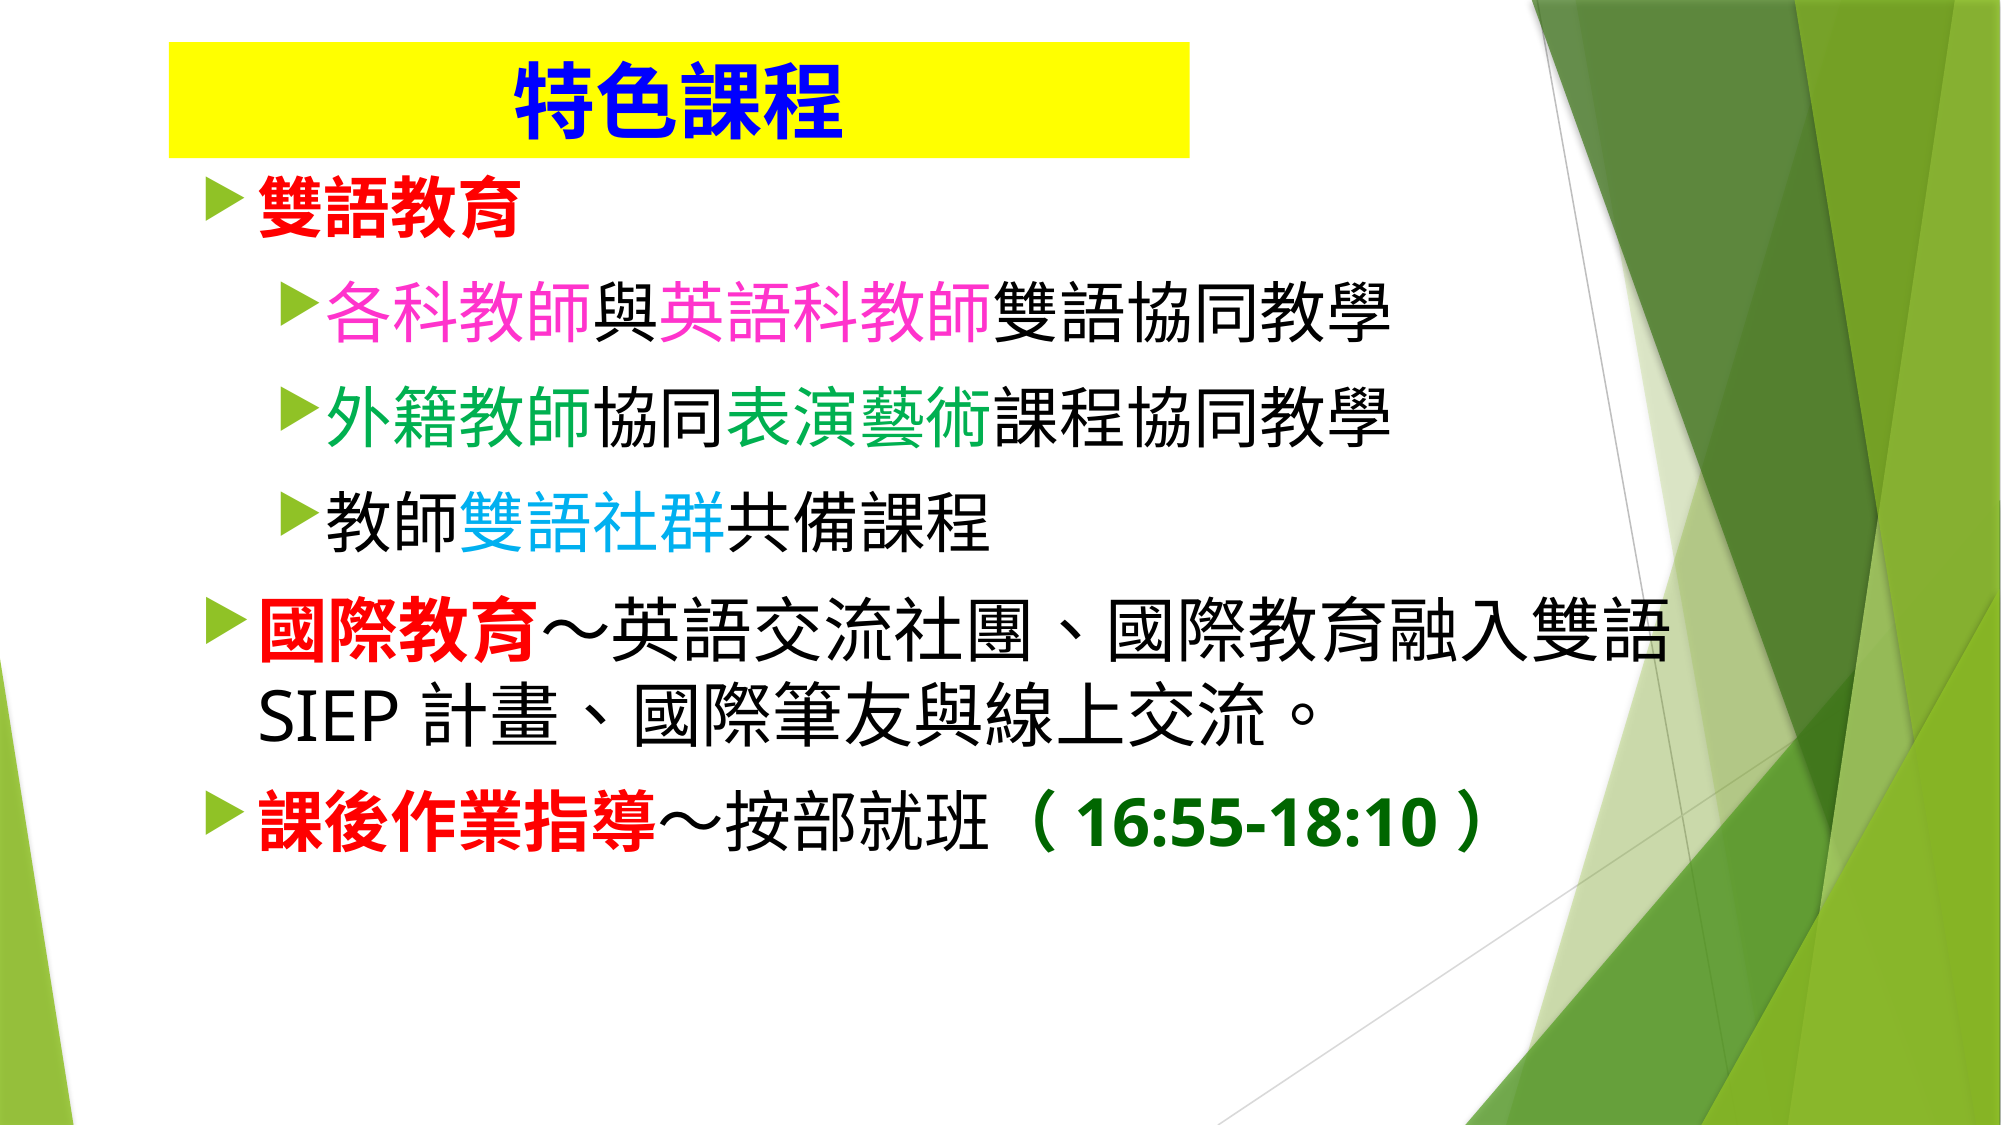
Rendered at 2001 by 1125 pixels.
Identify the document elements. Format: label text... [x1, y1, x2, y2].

title 特色課程 [168, 42, 1190, 159]
list 雙語教育 各科教師與英語科教師雙語協同教學 外籍教師協同表演藝術課程協同教學 教師雙語社群共備課程 國際教育～英語交流社團、國際教育融入雙語SIEP計畫、國際筆友與線上交流。 課後作業指導～按部就班（16:55-18:10） [185, 158, 1830, 1044]
